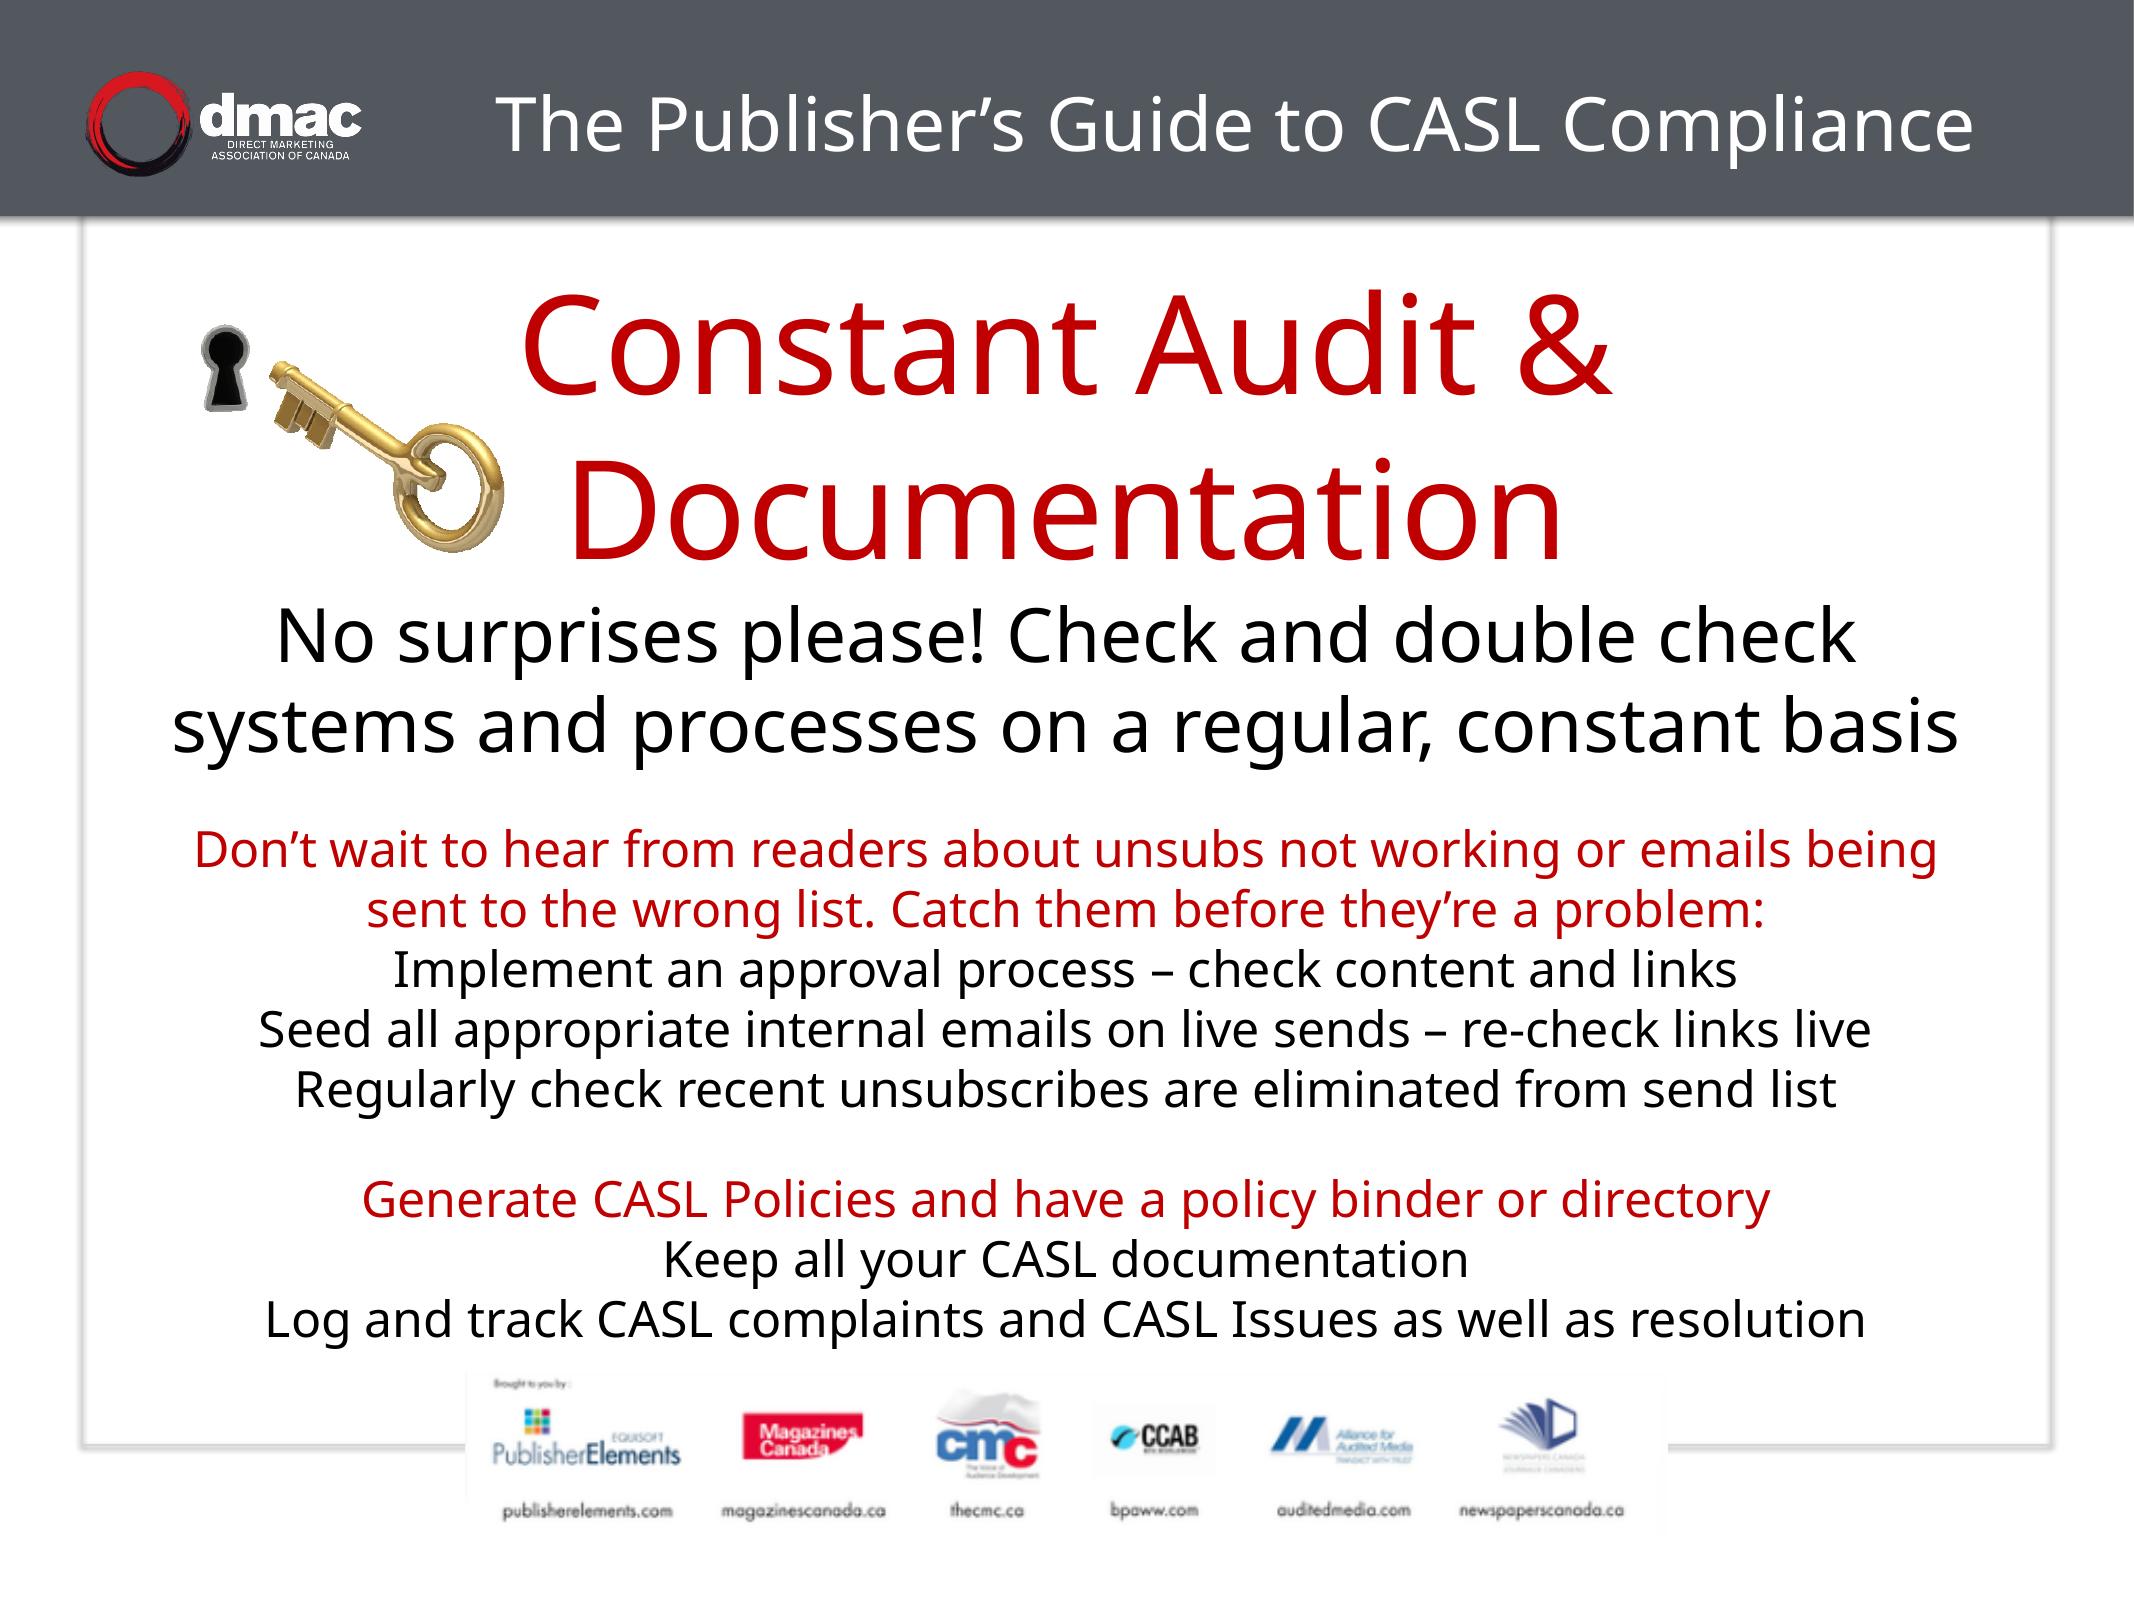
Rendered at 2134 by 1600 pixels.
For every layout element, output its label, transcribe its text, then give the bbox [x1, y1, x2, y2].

picture [138, 252, 530, 566]
text_box Constant Audit & Documentation No surprises please! Check and double check systems and processes on a regular, constant basis Don’t wait to hear from readers about unsubs not working or emails being sent to the wrong list. Catch them before they’re a problem: Implement an approval process – check content and links Seed all appropriate internal emails on live sends – re-check links live Regularly check recent unsubscribes are eliminated from send list Generate CASL Policies and have a policy binder or directory Keep all your CASL documentation Log and track CASL complaints and CASL Issues as well as resolution [138, 249, 1995, 1415]
picture [465, 1372, 1668, 1536]
text_box [82, 228, 2051, 1446]
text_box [0, 0, 2134, 217]
